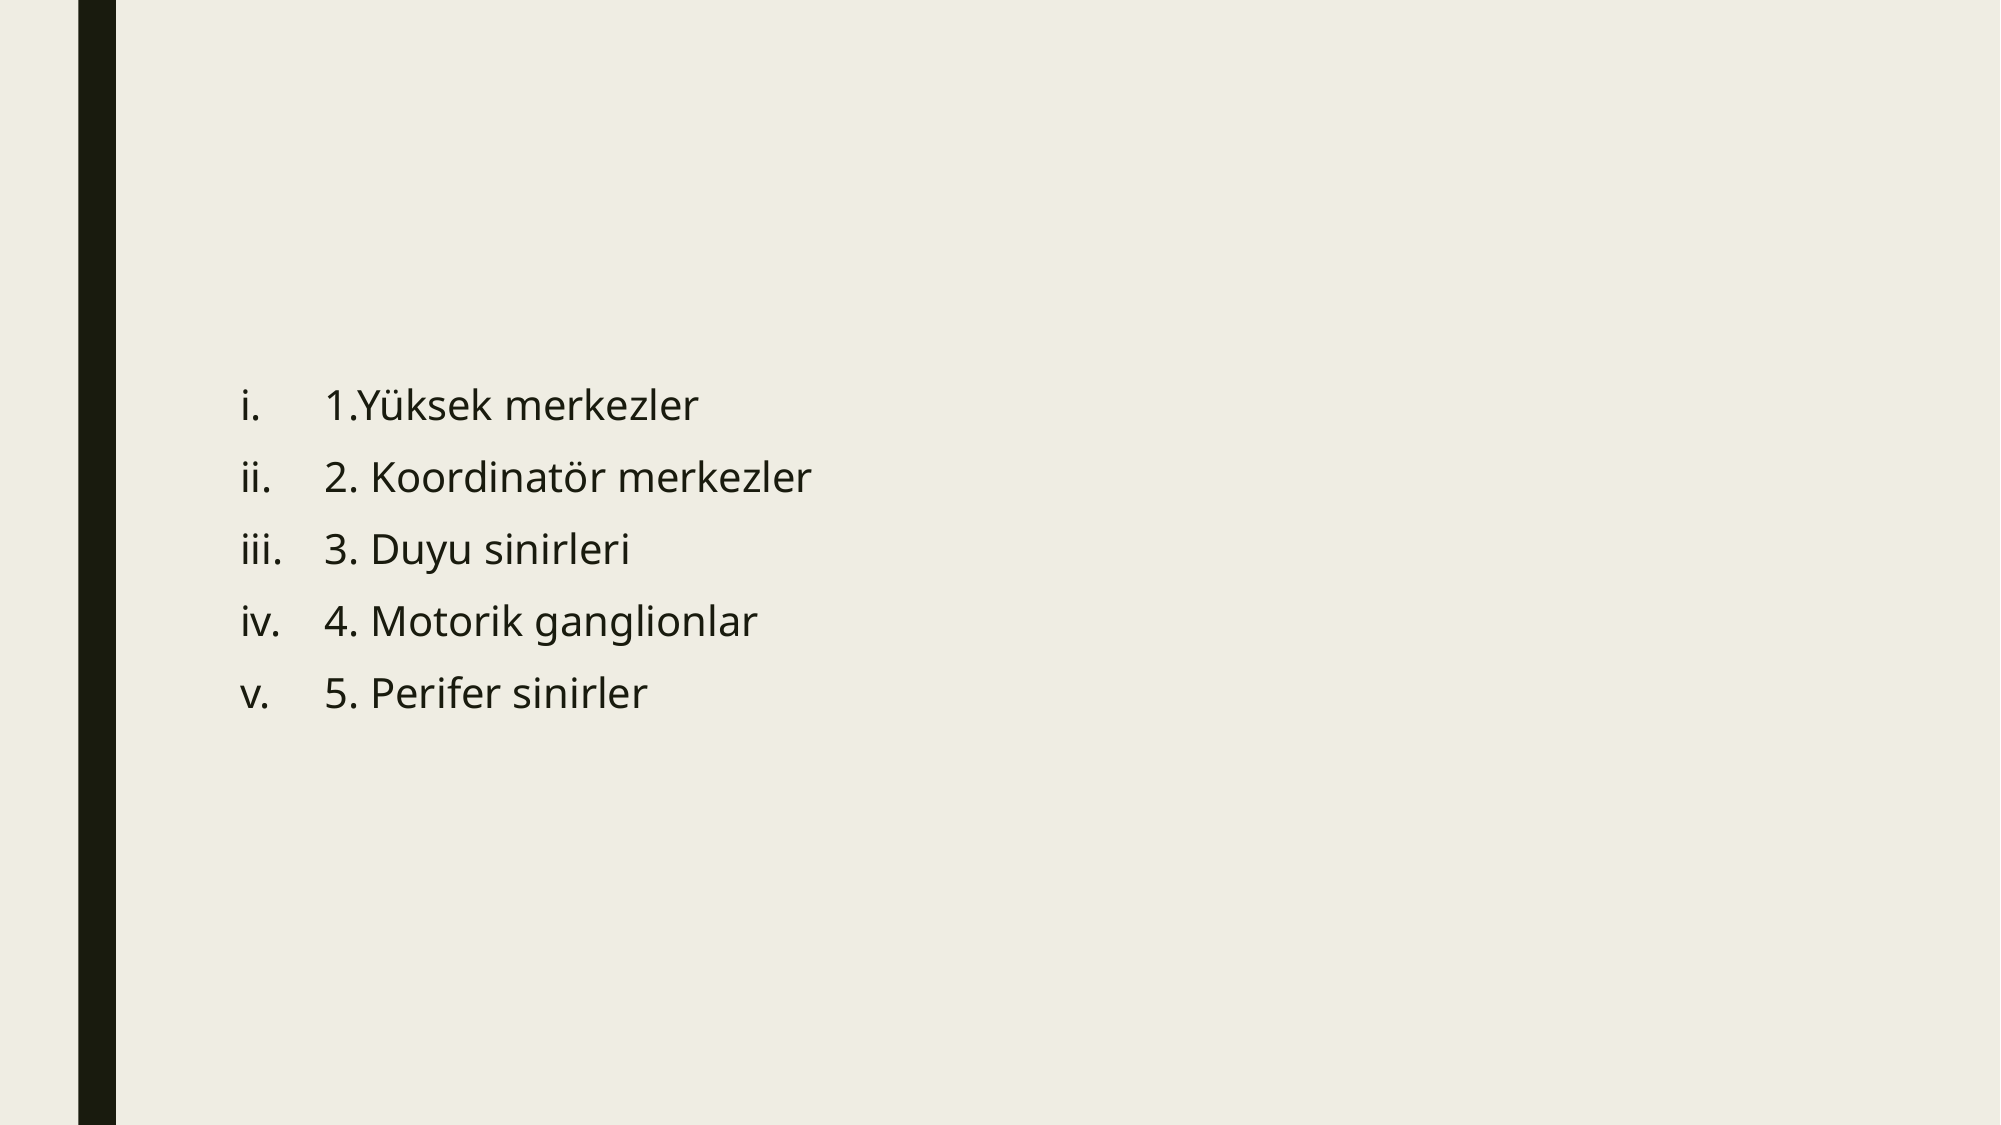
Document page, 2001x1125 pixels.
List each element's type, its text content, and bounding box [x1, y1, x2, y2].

list 1.Yüksek merkezler 2. Koordinatör merkezler 3. Duyu sinirleri 4. Motorik ganglionlar 5. Perifer sinirler [225, 375, 1800, 963]
